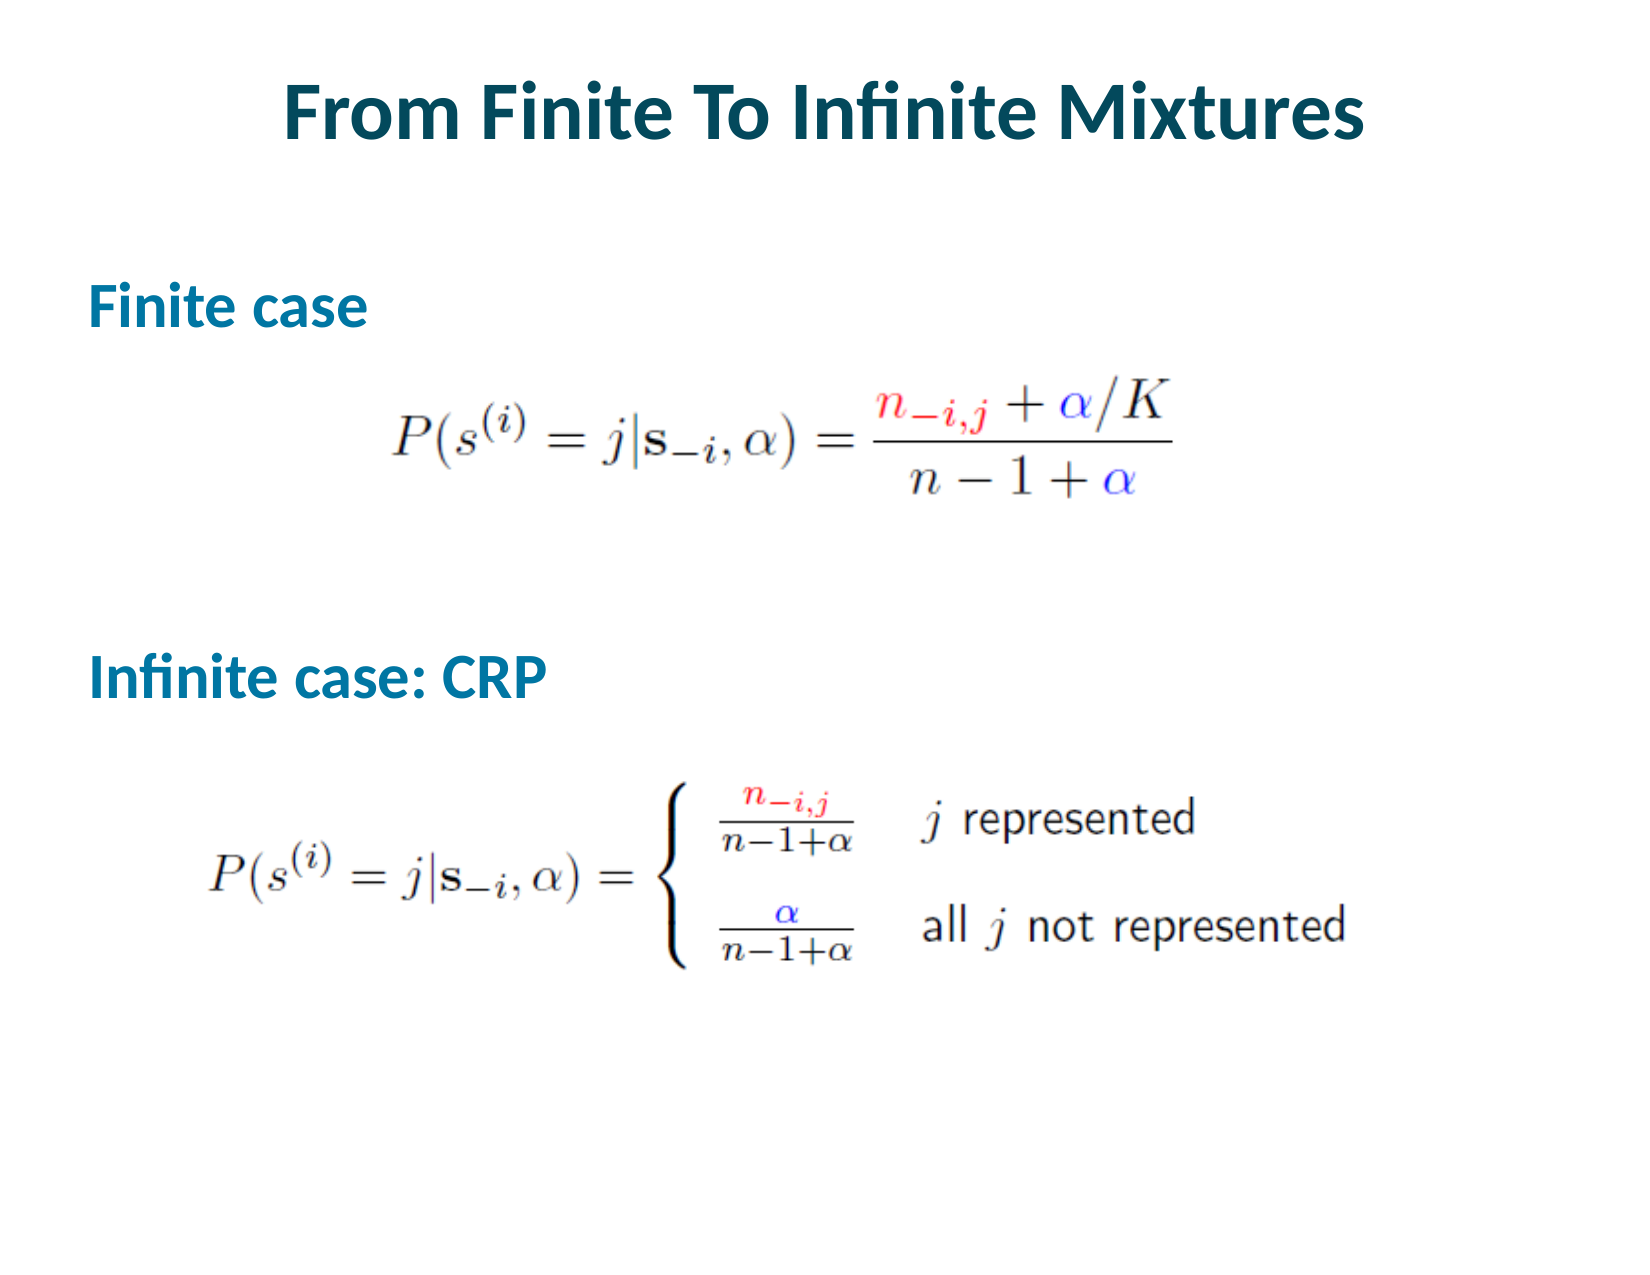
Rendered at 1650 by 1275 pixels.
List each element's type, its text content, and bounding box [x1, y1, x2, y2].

picture [202, 765, 1352, 992]
title From Finite To Infinite Mixtures [82, 28, 1568, 185]
list Finite case Infinite case: CRP [54, 254, 1568, 1139]
picture [375, 367, 1179, 509]
